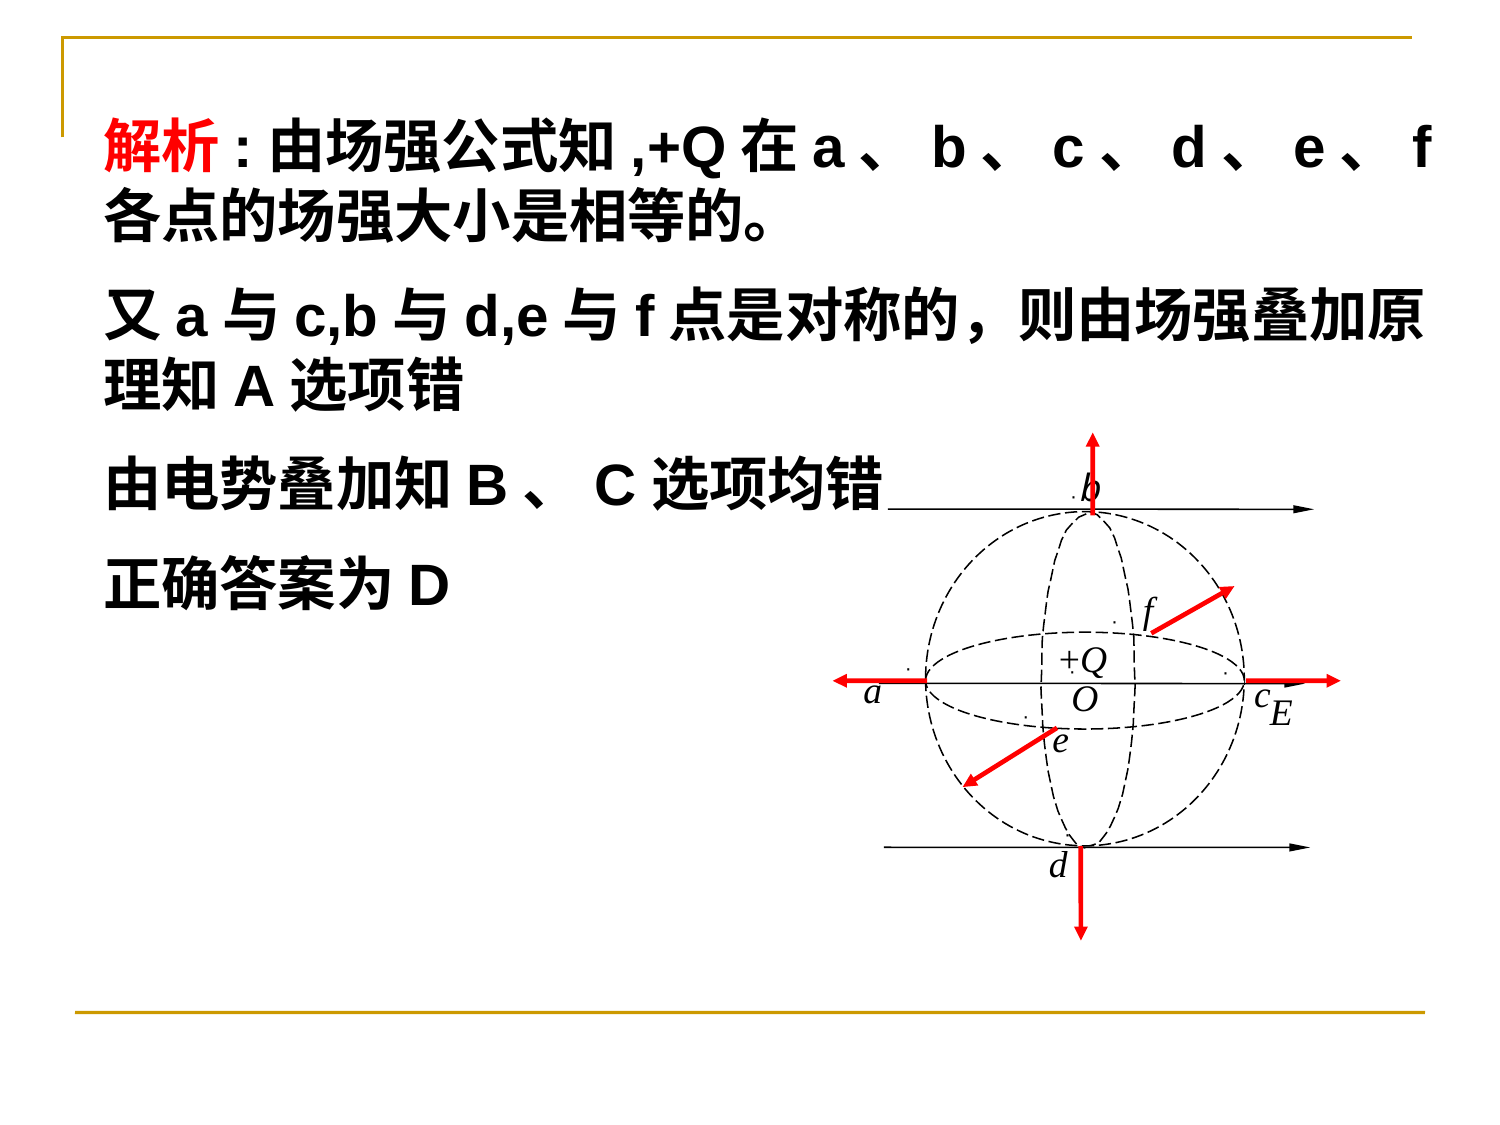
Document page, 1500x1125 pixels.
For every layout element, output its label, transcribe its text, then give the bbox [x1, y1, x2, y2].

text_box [832, 456, 1341, 911]
text_box [1074, 911, 1088, 941]
text_box 解析:由场强公式知,+Q在a、b、c、d、e、f各点的场强大小是相等的。 又a与c,b与d,e与f点是对称的，则由场强叠加原理知A选项错 由电势叠加知B、C选项均错 正确答案为D [88, 101, 1447, 624]
